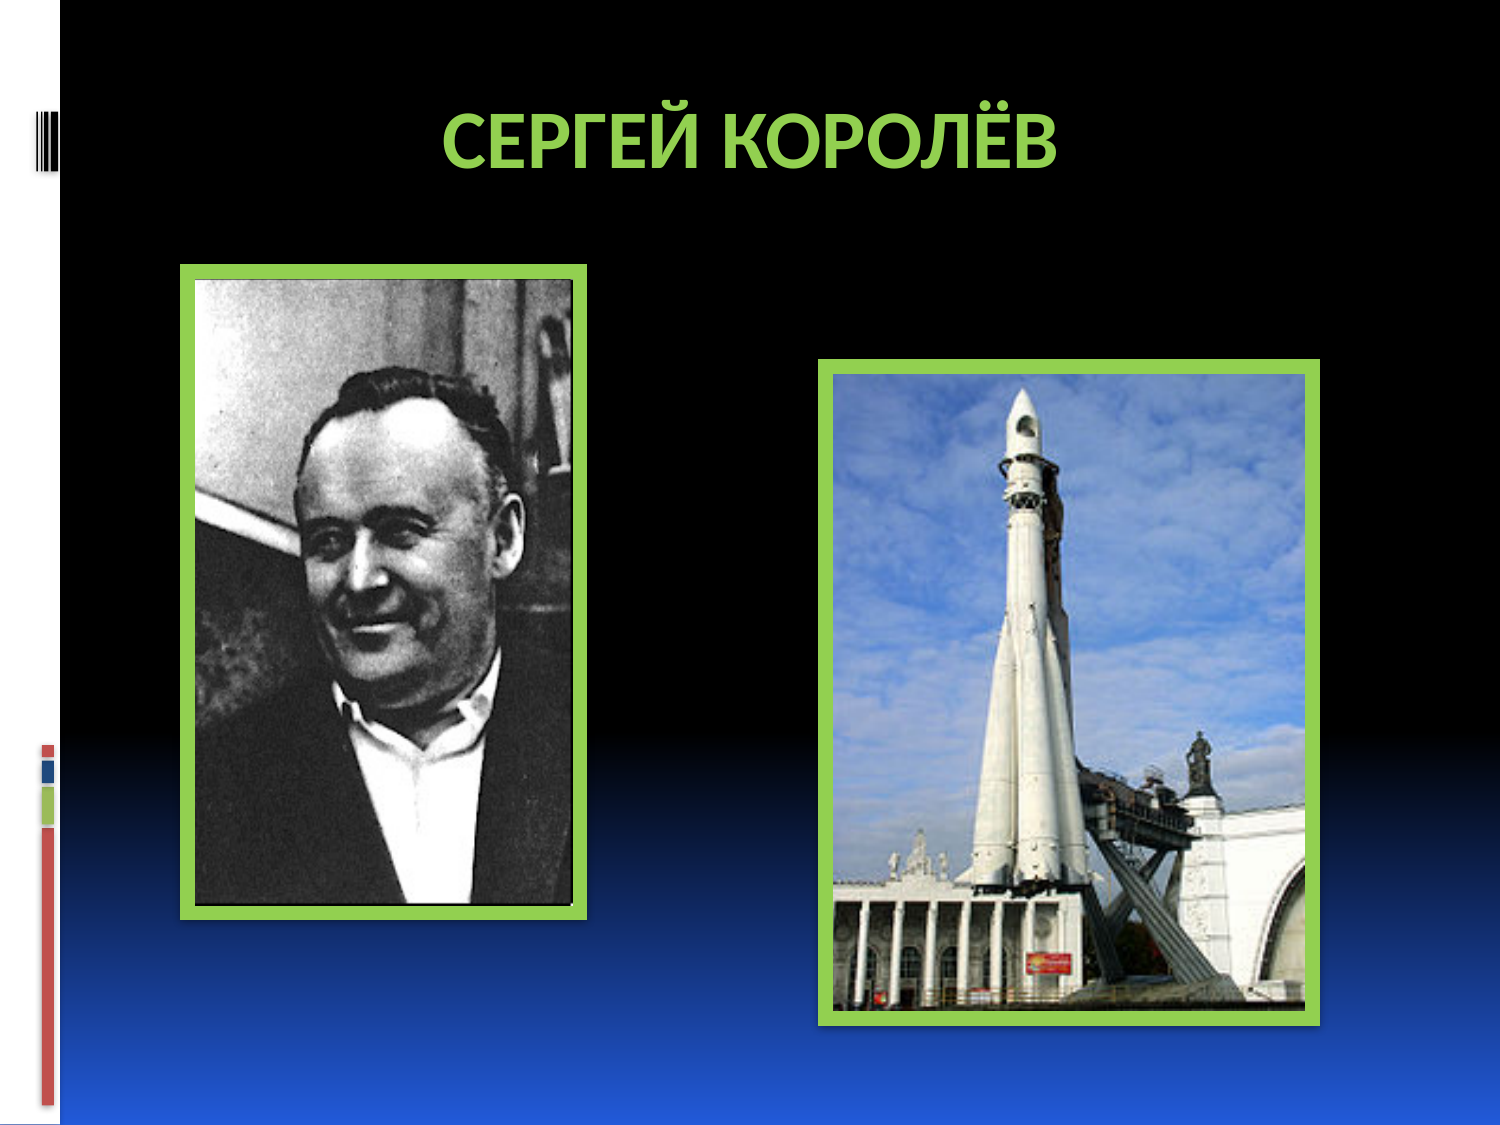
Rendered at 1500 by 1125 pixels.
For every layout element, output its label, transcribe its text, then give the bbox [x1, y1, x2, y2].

picture [194, 278, 574, 906]
picture [832, 373, 1306, 1012]
title Сергей Королёв [123, 78, 1399, 279]
